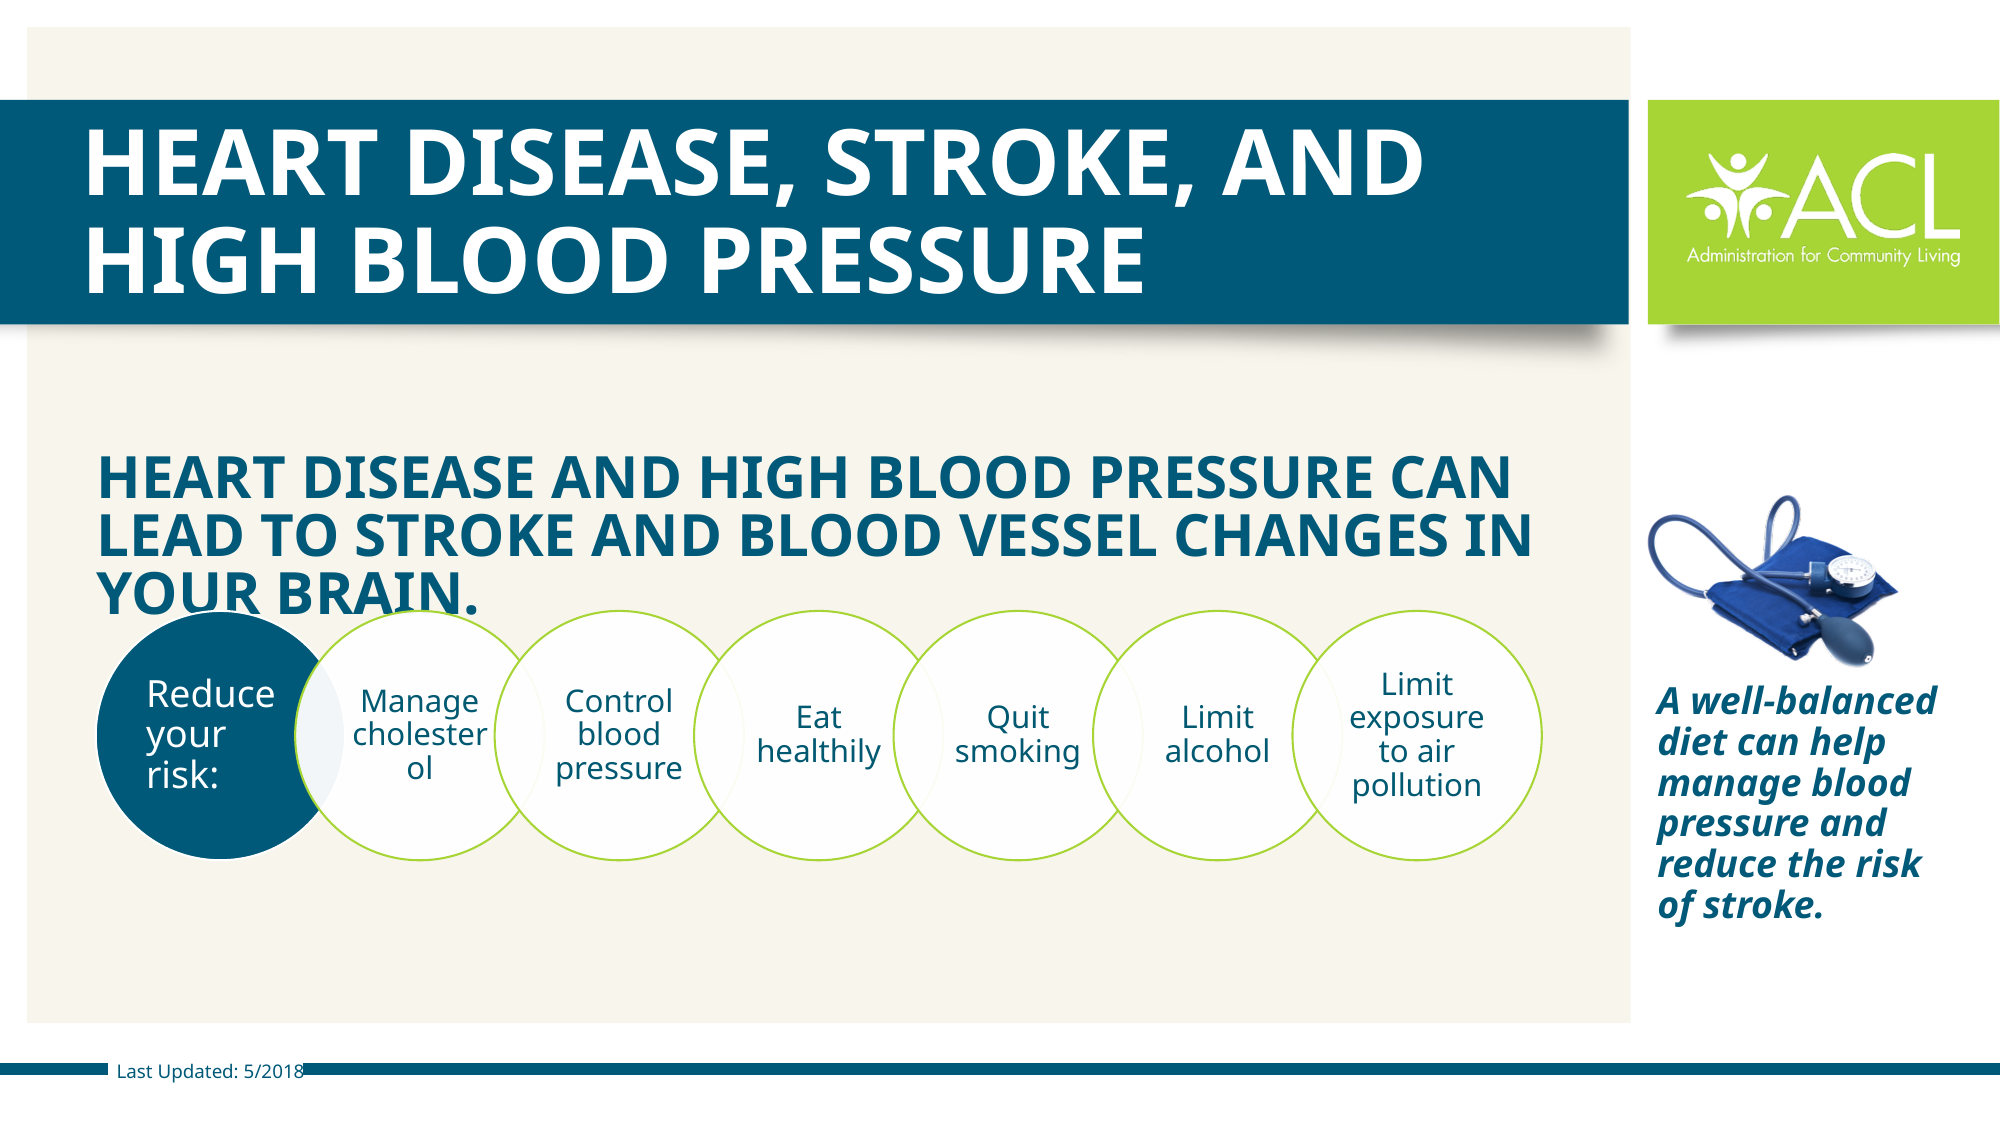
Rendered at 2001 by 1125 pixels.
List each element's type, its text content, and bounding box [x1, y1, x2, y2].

text_box A well-balanced diet can help manage blood pressure and reduce the risk of stroke. [1642, 673, 1980, 996]
picture [0, 325, 1629, 376]
text_box Limit alcohol [1092, 609, 1317, 862]
text_box Quit smoking [892, 609, 1118, 862]
picture [1792, 153, 1960, 267]
picture [1653, 325, 2000, 355]
title Heart Disease, Stroke, and High Blood Pressure [66, 106, 1792, 324]
text_box HEART DISEASE AND HIGH BLOOD PRESSURE CAN LEAD TO STROKE AND BLOOD VESSEL CHANGES IN YOUR BRAIN. [81, 444, 1600, 645]
text_box Manage cholesterol [294, 609, 519, 862]
text_box Eat healthily [693, 609, 918, 862]
text_box Control blood pressure [493, 609, 719, 862]
text_box Reduce your risk: [94, 609, 320, 862]
text_box Limit exposure to air pollution [1291, 609, 1543, 862]
picture [1633, 468, 1915, 694]
